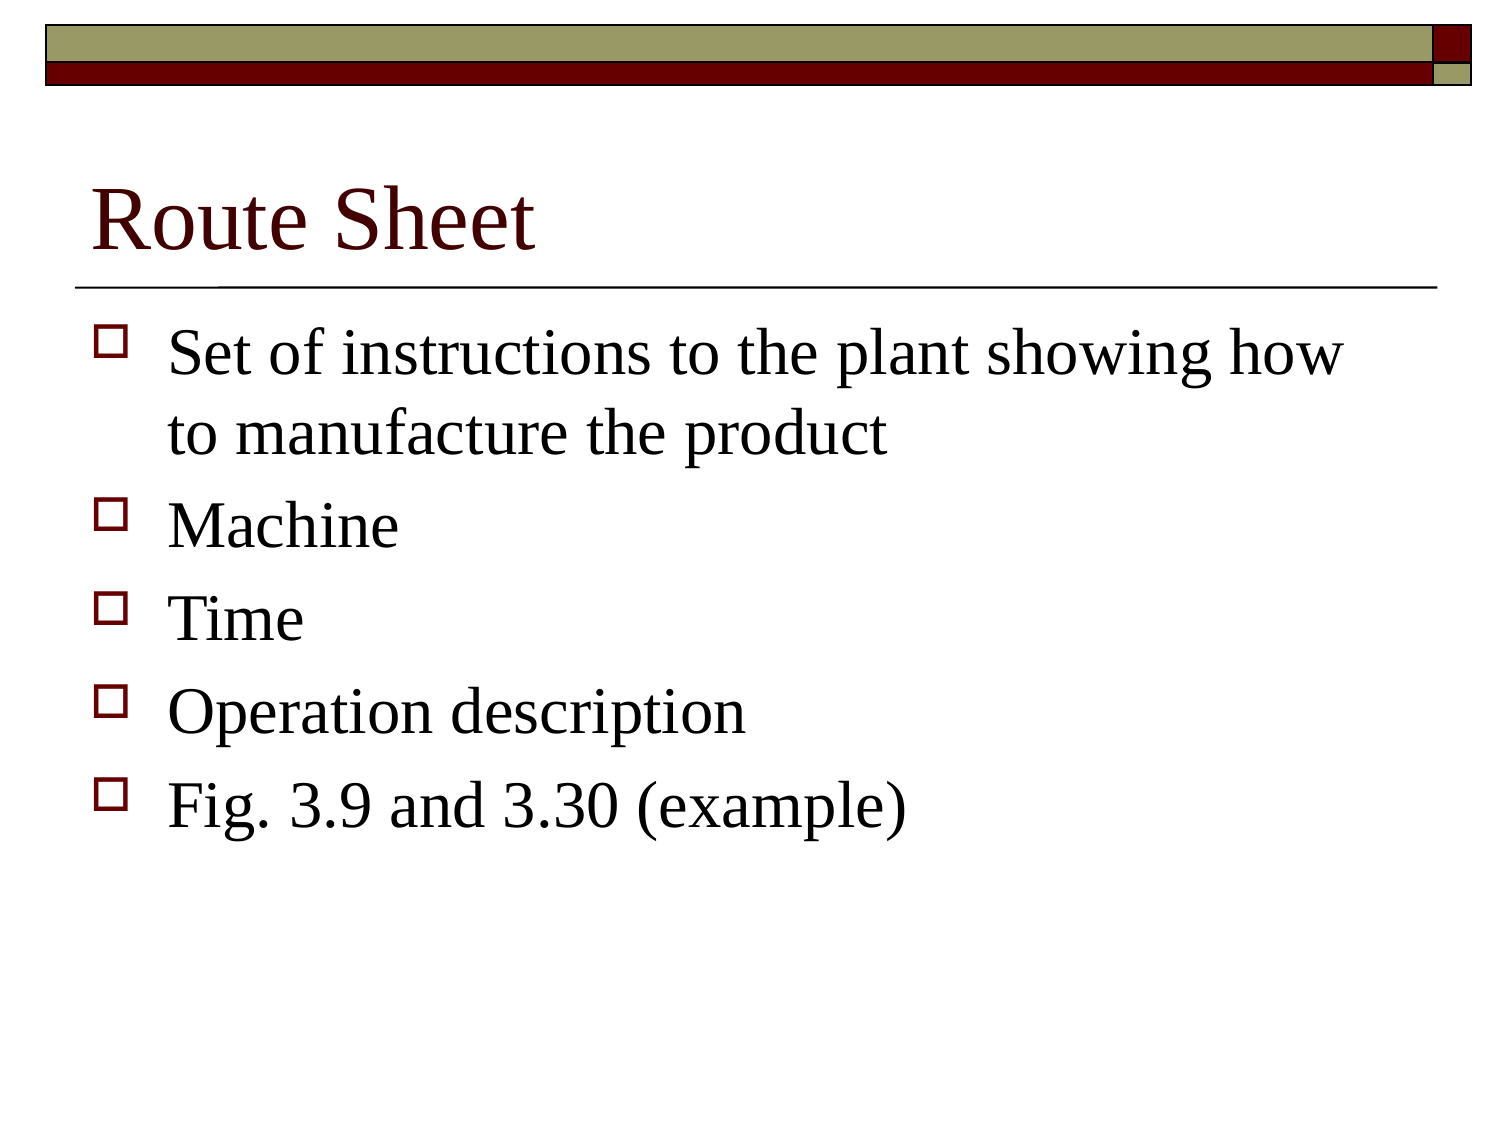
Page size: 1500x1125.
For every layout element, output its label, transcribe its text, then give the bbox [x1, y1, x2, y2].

list Set of instructions to the plant showing how to manufacture the product Machine Time Operation description Fig. 3.9 and 3.30 (example) [74, 299, 1426, 1006]
title Route Sheet [74, 87, 1426, 276]
